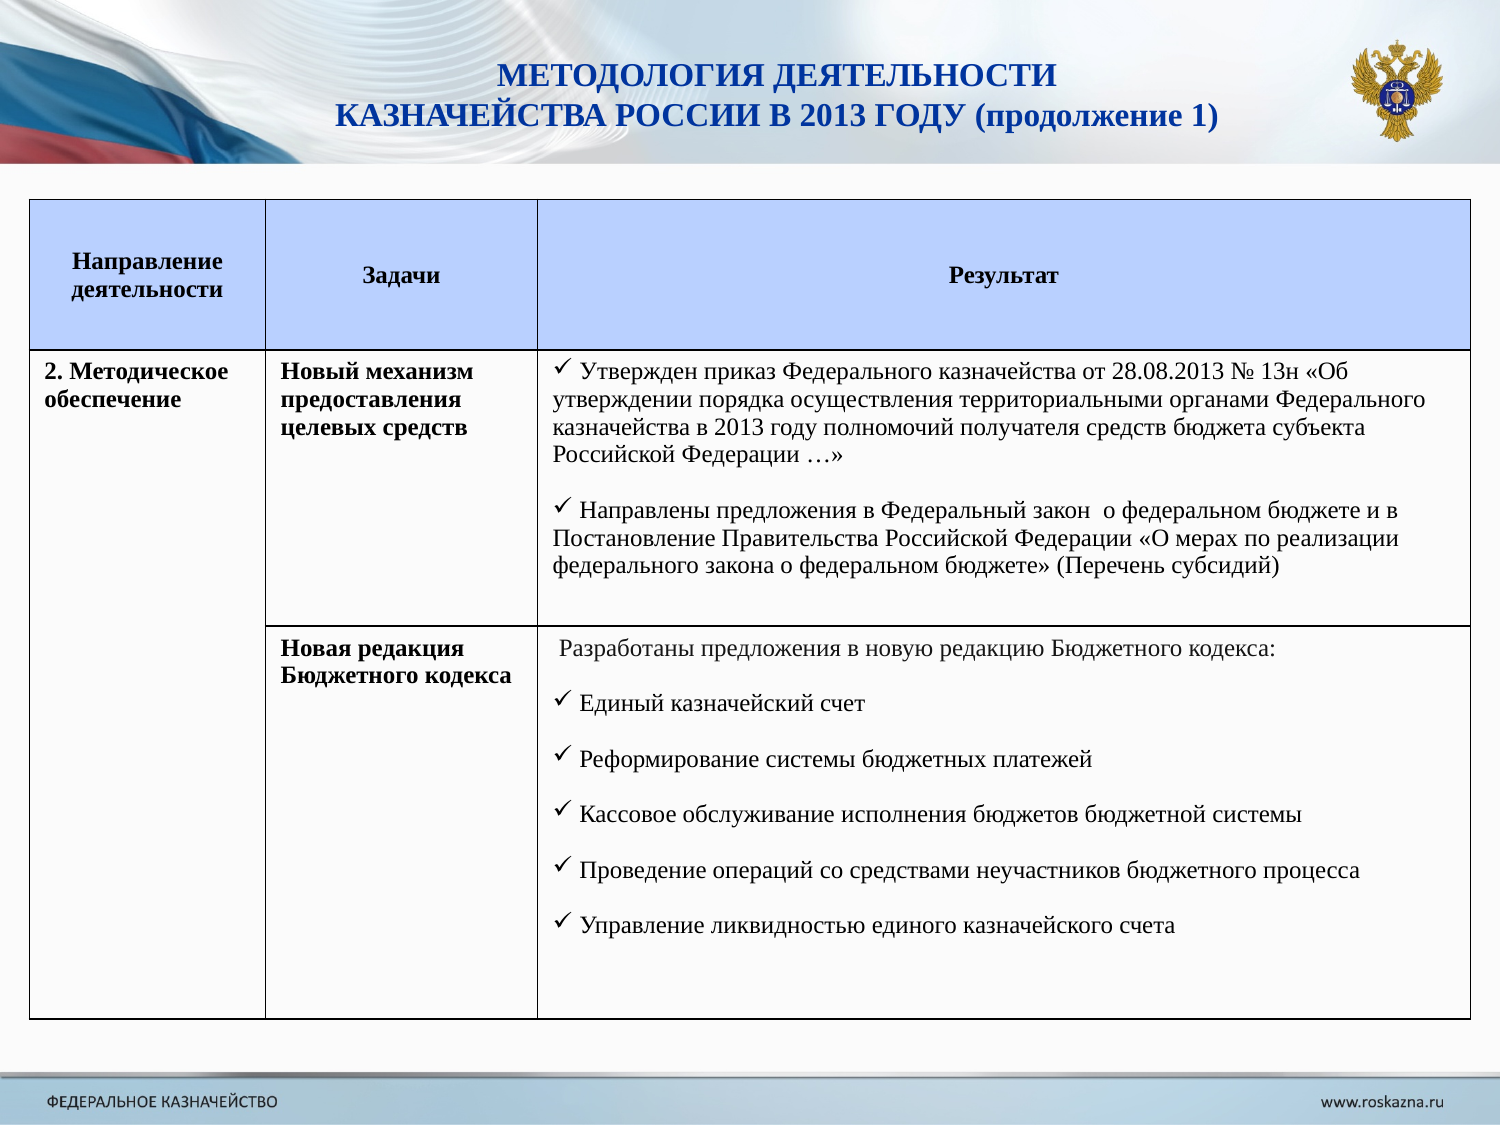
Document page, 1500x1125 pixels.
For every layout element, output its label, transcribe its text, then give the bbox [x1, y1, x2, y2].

table_cell Разработаны предложения в новую редакцию Бюджетного кодекса: Единый казначейский счет Реформирование системы бюджетных платежей Кассовое обслуживание исполнения бюджетов бюджетной системы Проведение операций со средствами неучастников бюджетного процесса Управление ликвидностью единого казначейского счета [538, 627, 1470, 1018]
table_cell Утвержден приказ Федерального казначейства от 28.08.2013 № 13н «Об утверждении порядка осуществления территориальными органами Федерального казначейства в 2013 году полномочий получателя средств бюджета субъекта Российской Федерации …» Направлены предложения в Федеральный закон о федеральном бюджете и в Постановление Правительства Российской Федерации «О мерах по реализации федерального закона о федеральном бюджете» (Перечень субсидий) [538, 351, 1470, 625]
text_box МЕТОДОЛОГИЯ ДЕЯТЕЛЬНОСТИ КАЗНАЧЕЙСТВА РОССИИ В 2013 ГОДУ (продолжение 1) [183, 45, 1372, 141]
table_cell Новый механизм предоставления целевых средств [266, 351, 537, 625]
table_cell Новая редакция Бюджетного кодекса [266, 627, 537, 1018]
table_header Направление деятельности [30, 200, 265, 349]
table_cell 2. Методическое обеспечение [30, 351, 265, 1018]
table_header Результат [538, 200, 1470, 349]
picture [0, 0, 1500, 1125]
table_header Задачи [266, 200, 537, 349]
